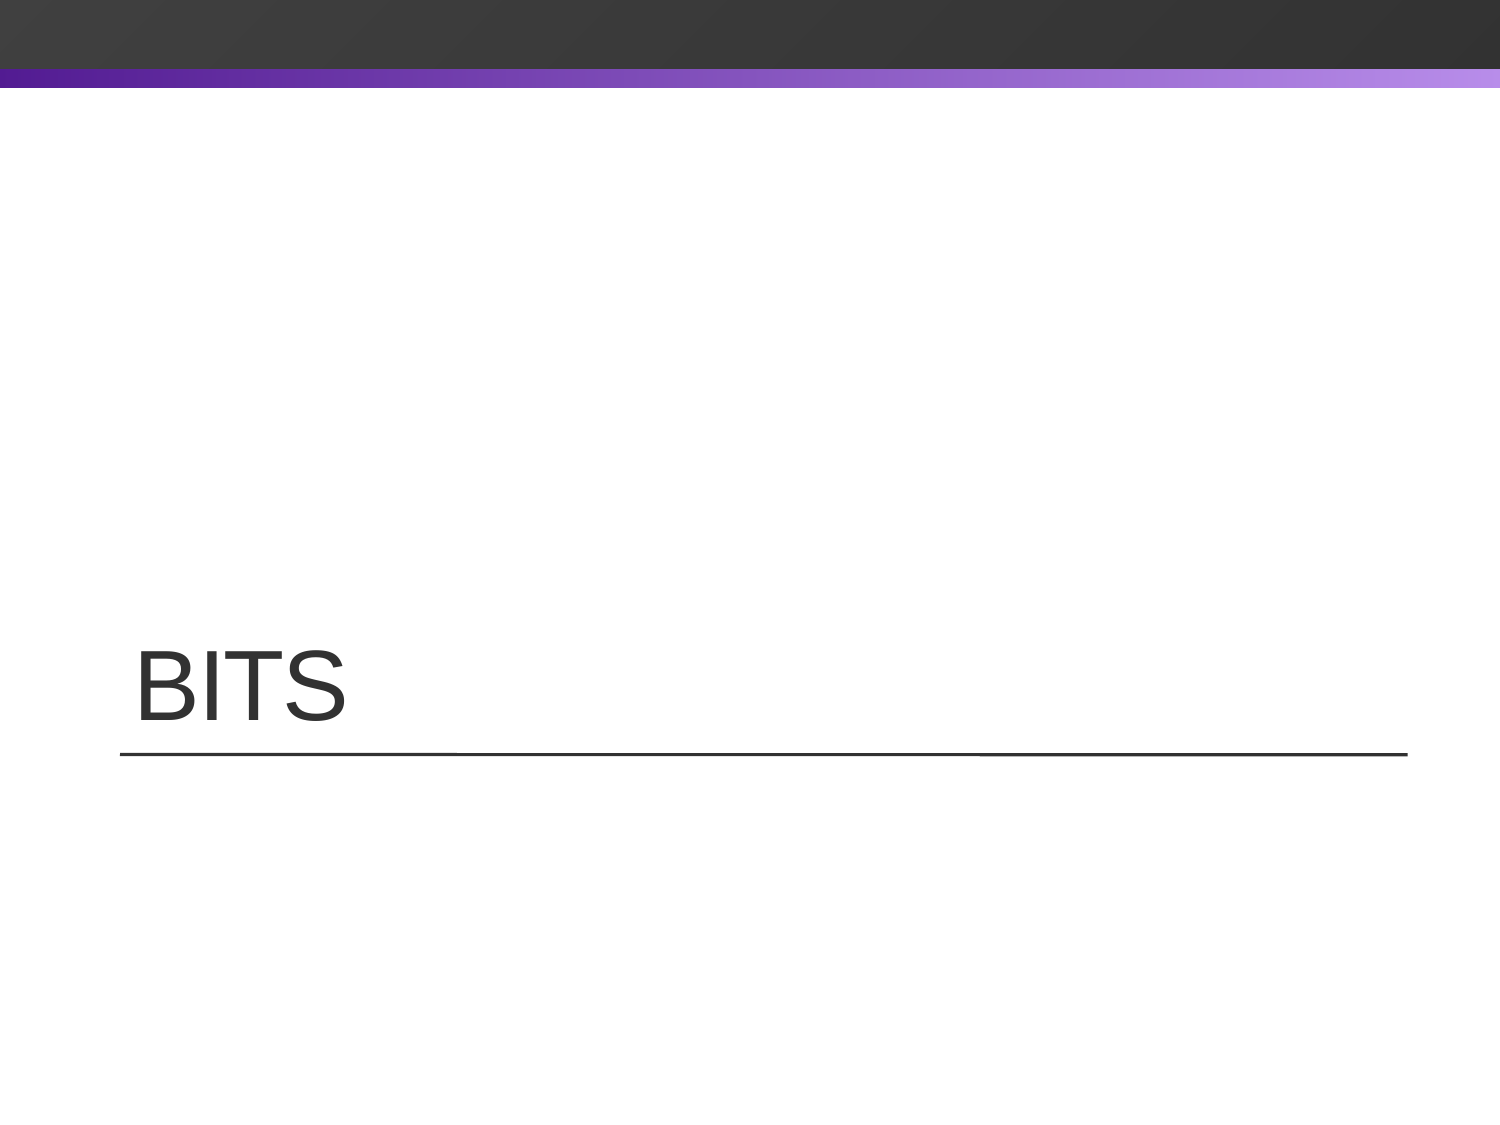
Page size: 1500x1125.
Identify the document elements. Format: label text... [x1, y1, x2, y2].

title Bits [118, 387, 1425, 749]
